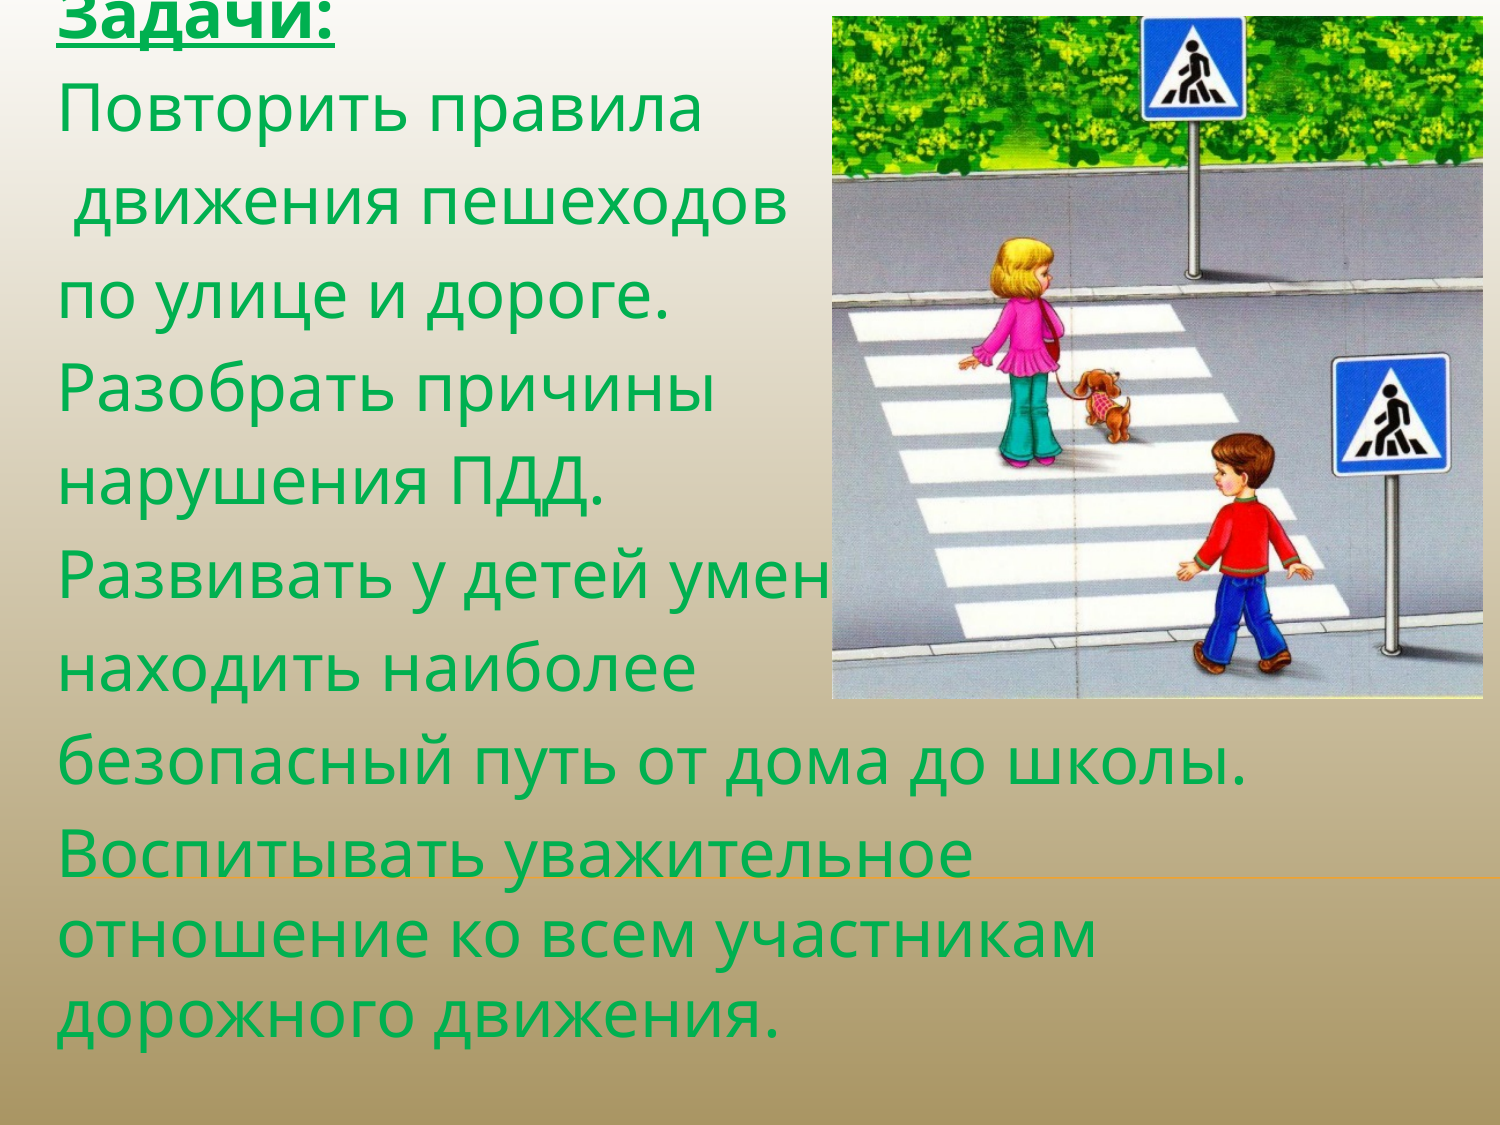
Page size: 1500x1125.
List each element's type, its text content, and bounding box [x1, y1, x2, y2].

subtitle Задачи: Повторить правила движения пешеходов по улице и дороге. Разобрать причины нарушения ПДД. Развивать у детей умение находить наиболее безопасный путь от дома до школы. Воспитывать уважительное отношение ко всем участникам дорожного движения. [41, 66, 1306, 1059]
picture [832, 15, 1483, 700]
